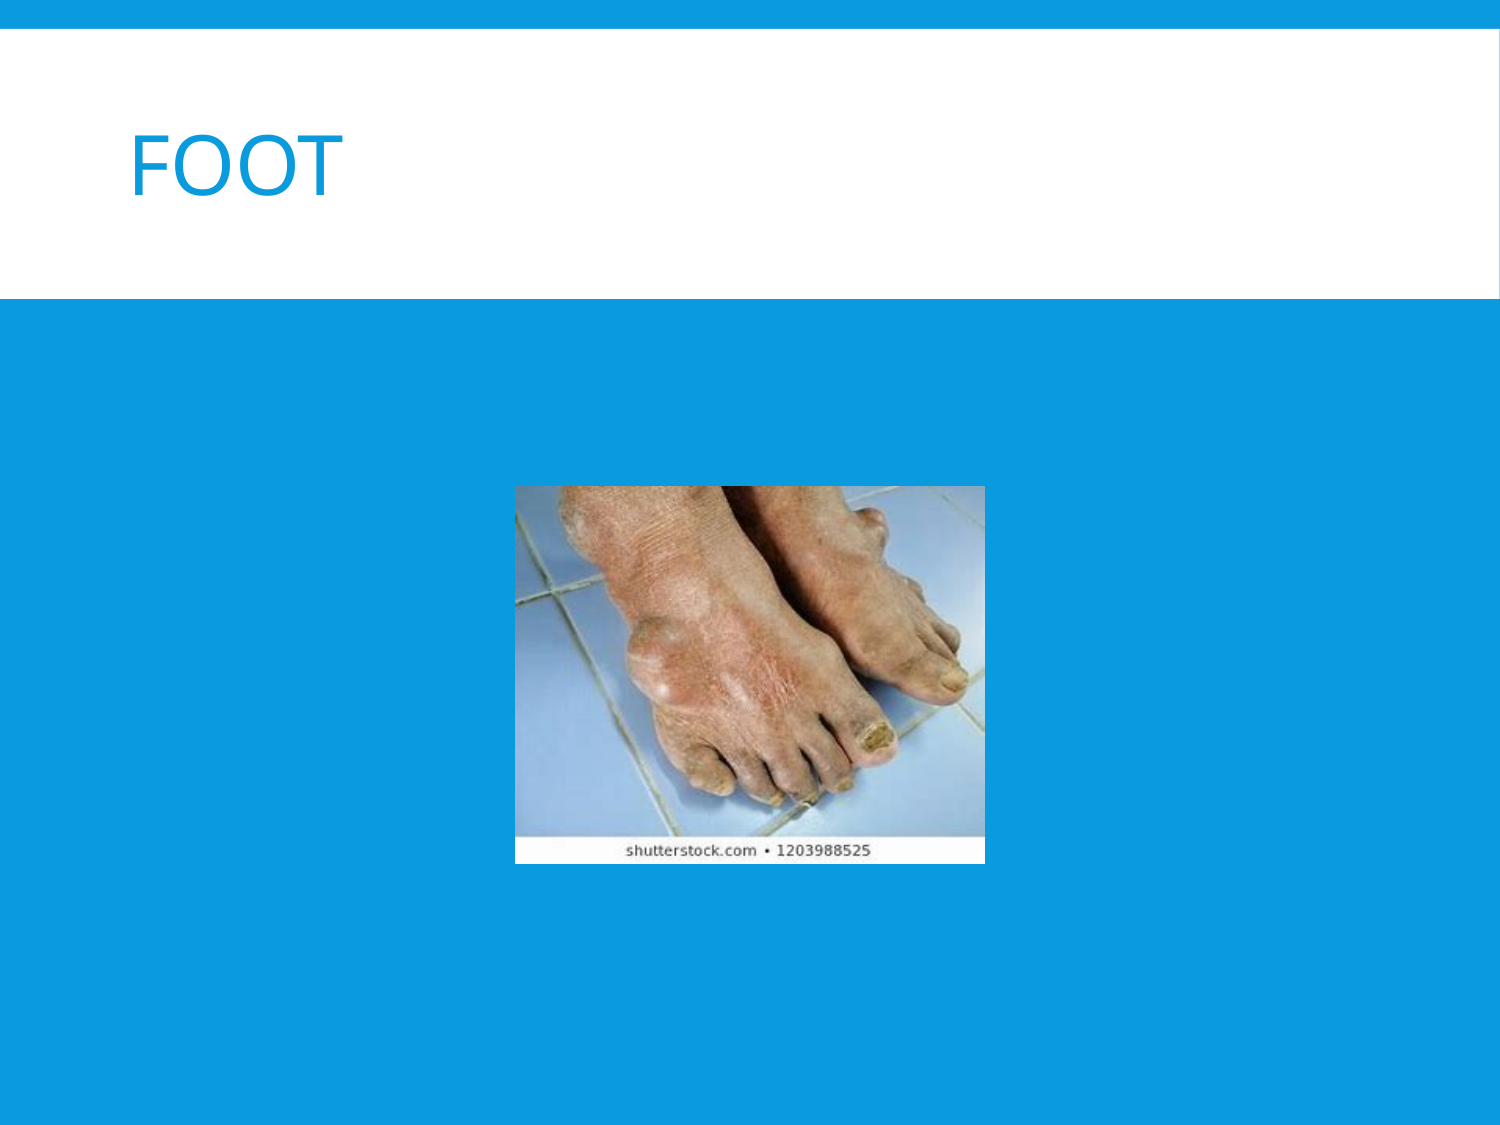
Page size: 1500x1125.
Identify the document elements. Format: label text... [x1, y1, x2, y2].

title FOOT [112, 46, 1388, 295]
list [515, 486, 985, 864]
